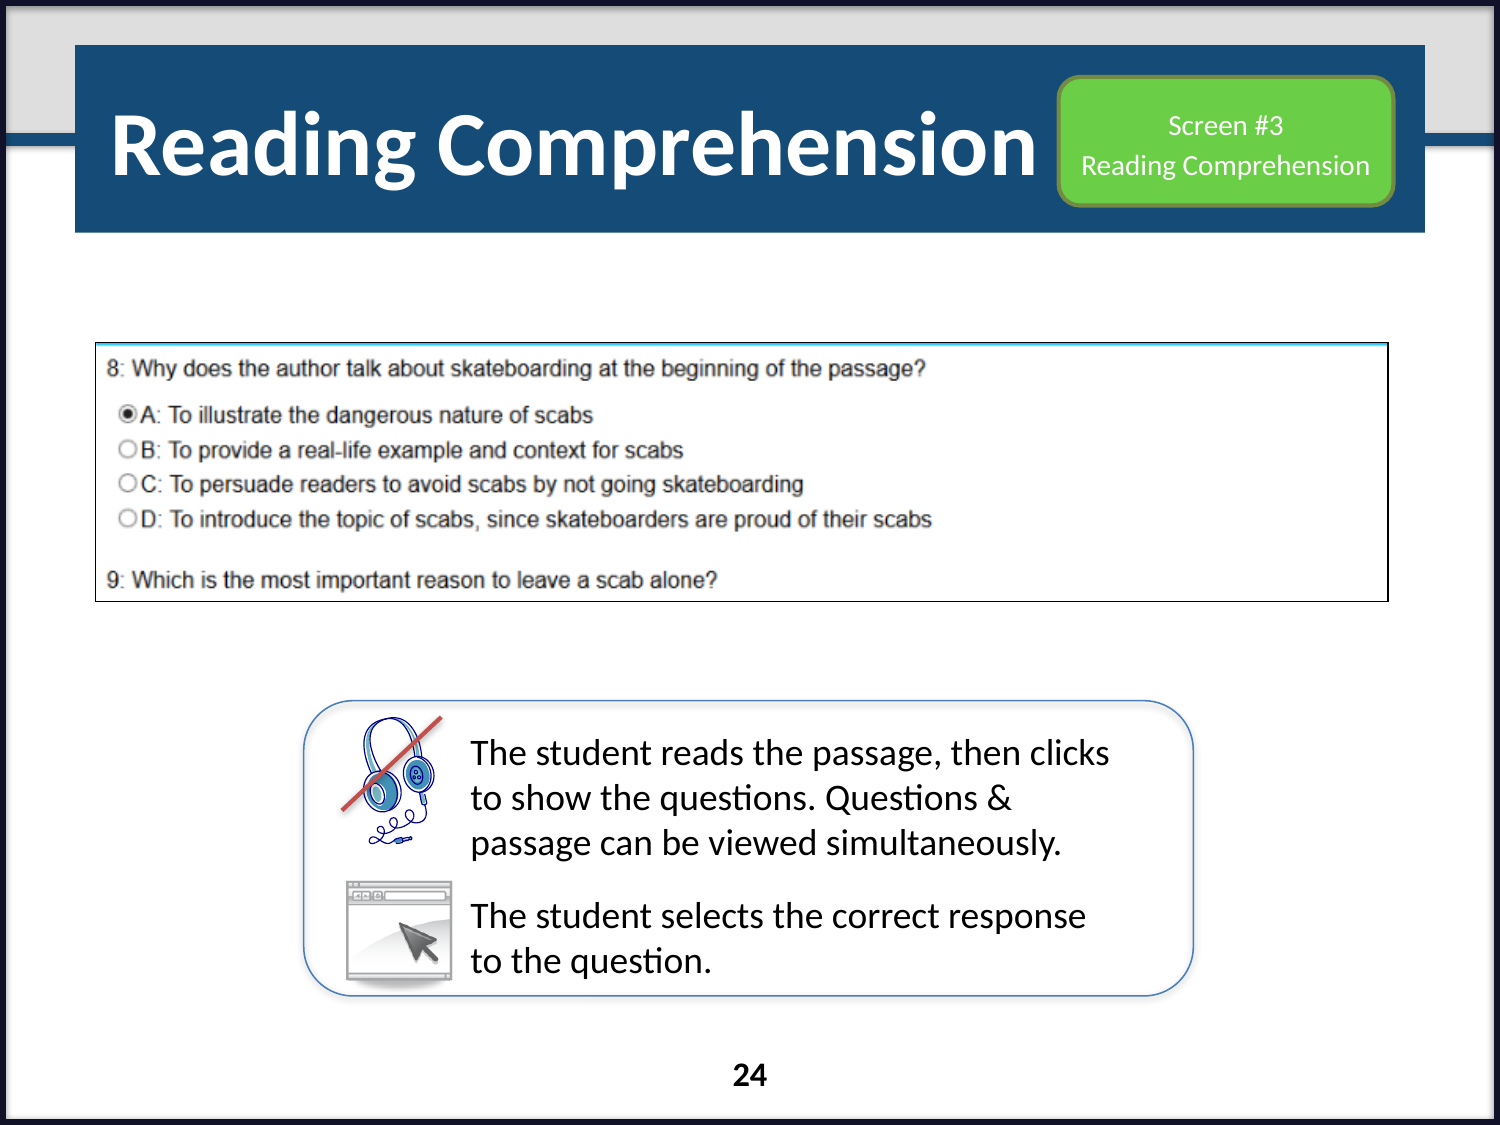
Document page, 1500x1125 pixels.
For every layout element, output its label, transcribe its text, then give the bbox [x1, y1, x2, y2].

slide_number 24 [575, 1042, 925, 1103]
title Reading Comprehension [75, 45, 1425, 233]
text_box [303, 700, 1194, 997]
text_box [341, 716, 442, 811]
picture [96, 343, 1388, 602]
text_box Screen #3 Reading Comprehension [1056, 74, 1396, 208]
